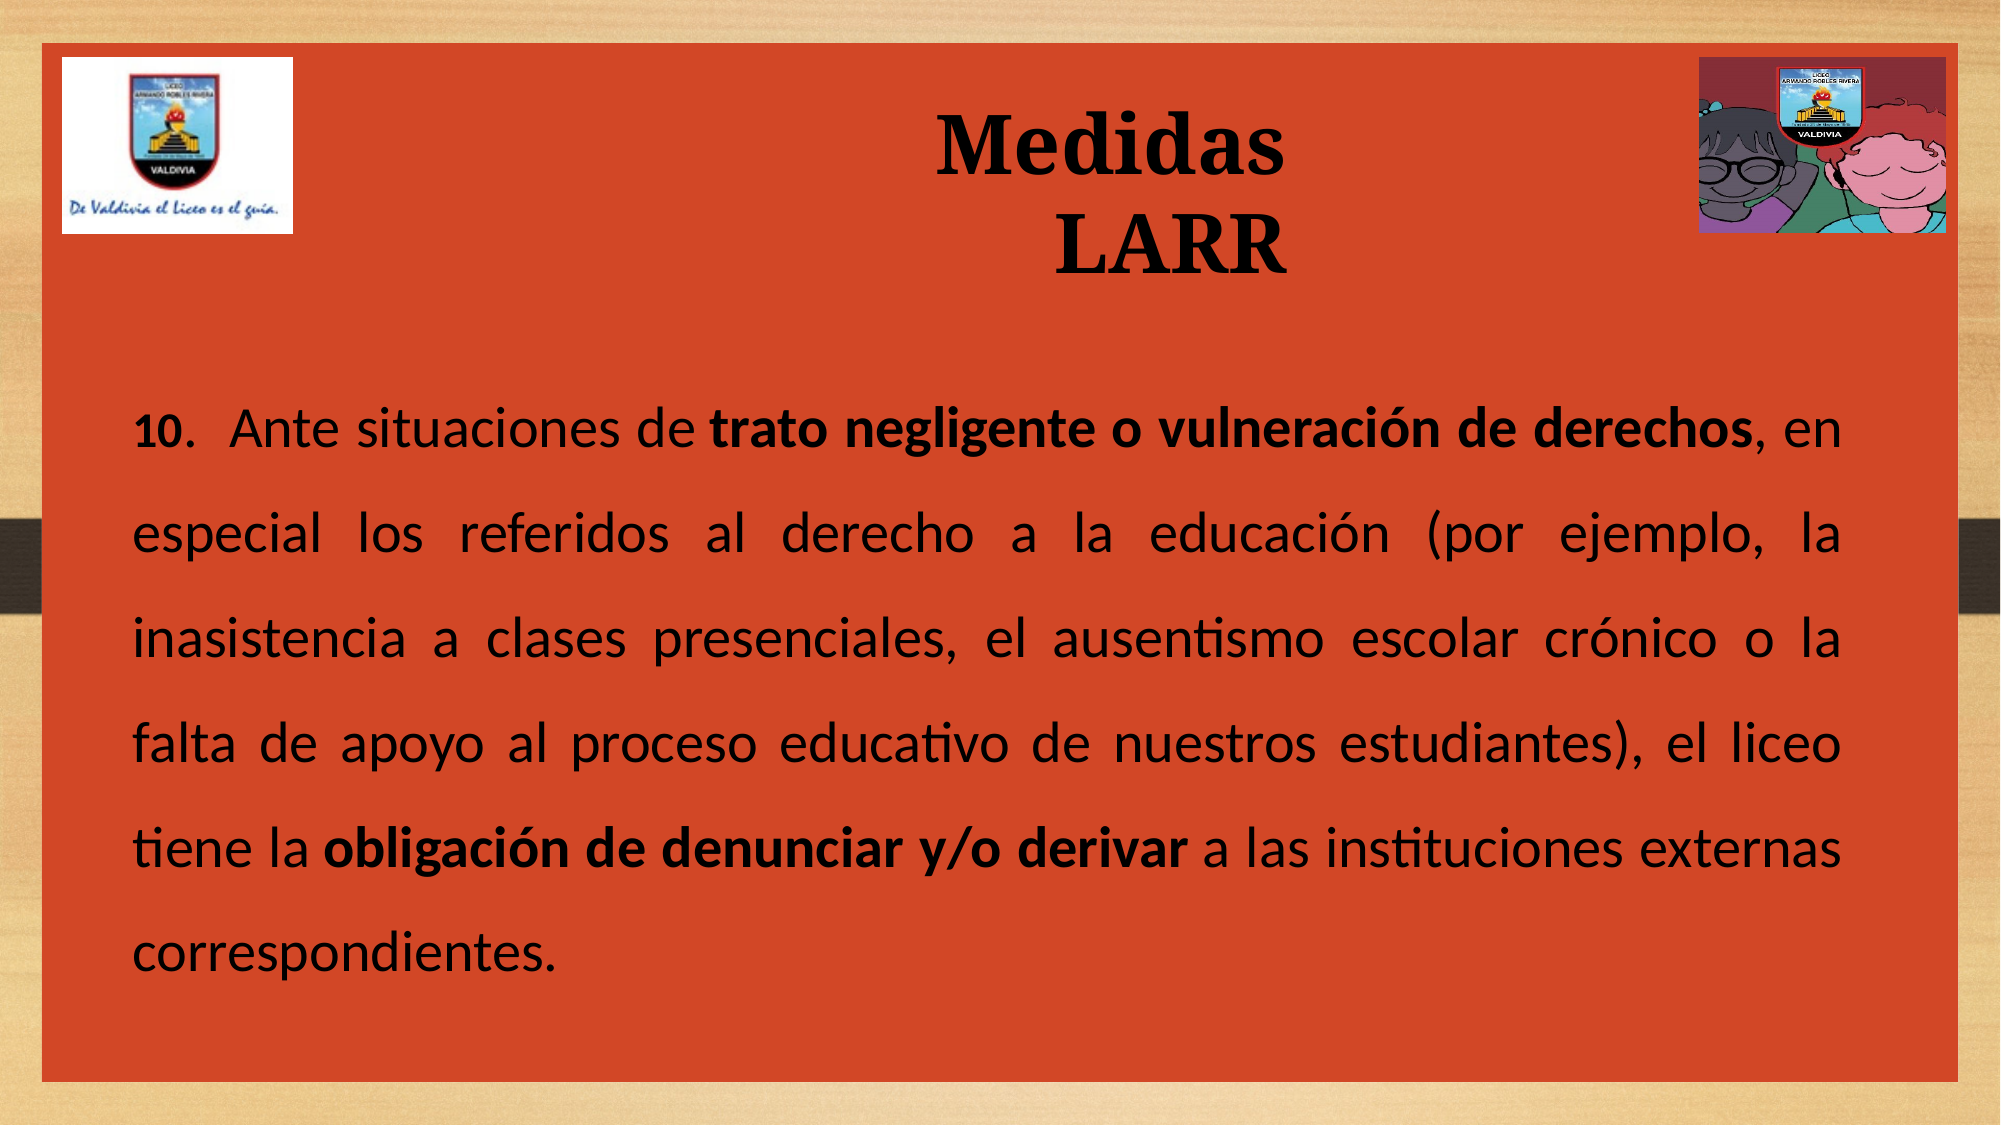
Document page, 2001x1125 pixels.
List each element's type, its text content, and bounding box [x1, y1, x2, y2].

title Medidas LARR [673, 83, 1302, 298]
picture [0, 0, 2001, 1125]
text_box 10. Ante situaciones de trato negligente o vulneración de derechos, en especial los referidos al derecho a la educación (por ejemplo, la inasistencia a clases presenciales, el ausentismo escolar crónico o la falta de apoyo al proceso educativo de nuestros estudiantes), el liceo tiene la obligación de denunciar y/o derivar a las instituciones externas correspondientes. [117, 346, 1858, 991]
